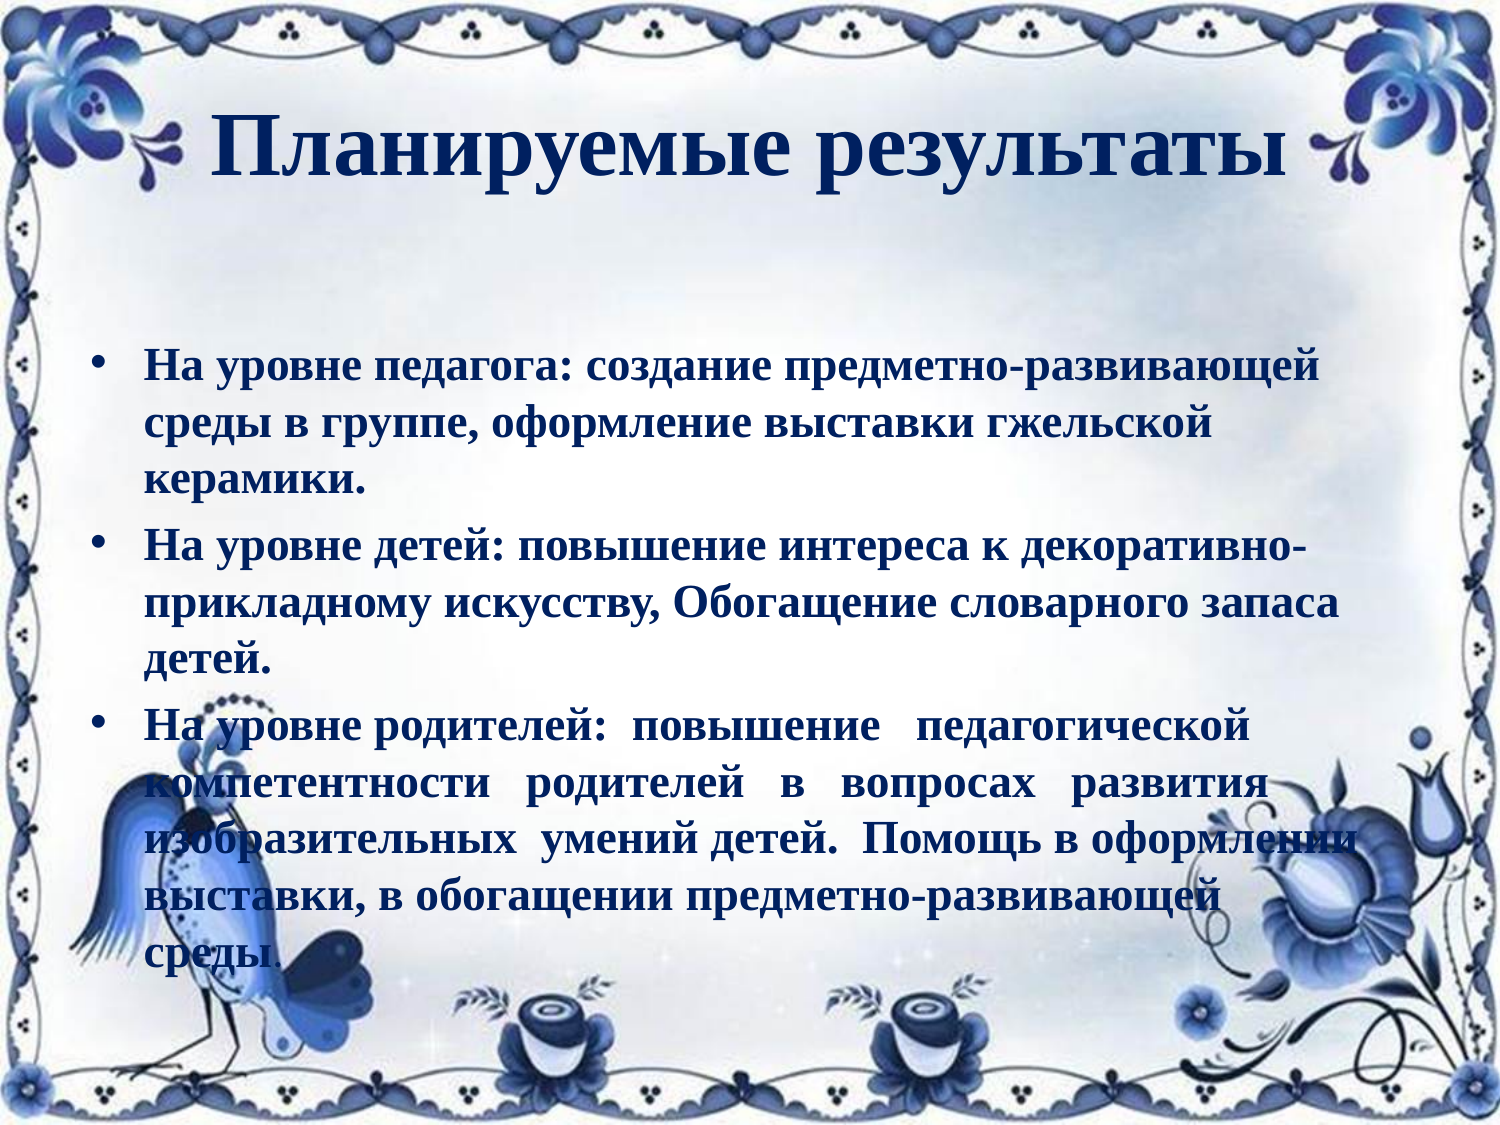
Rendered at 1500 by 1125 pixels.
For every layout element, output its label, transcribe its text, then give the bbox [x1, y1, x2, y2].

list На уровне педагога: создание предметно-развивающей среды в группе, оформление выставки гжельской керамики. На уровне детей: повышение интереса к декоративно-прикладному искусству, Обогащение словарного запаса детей. На уровне родителей: повышение педагогической компетентности родителей в вопросах развития изобразительных умений детей. Помощь в оформлении выставки, в обогащении предметно-развивающей среды. [75, 262, 1425, 1005]
title Планируемые результаты [75, 45, 1425, 233]
picture [0, 0, 1500, 1125]
